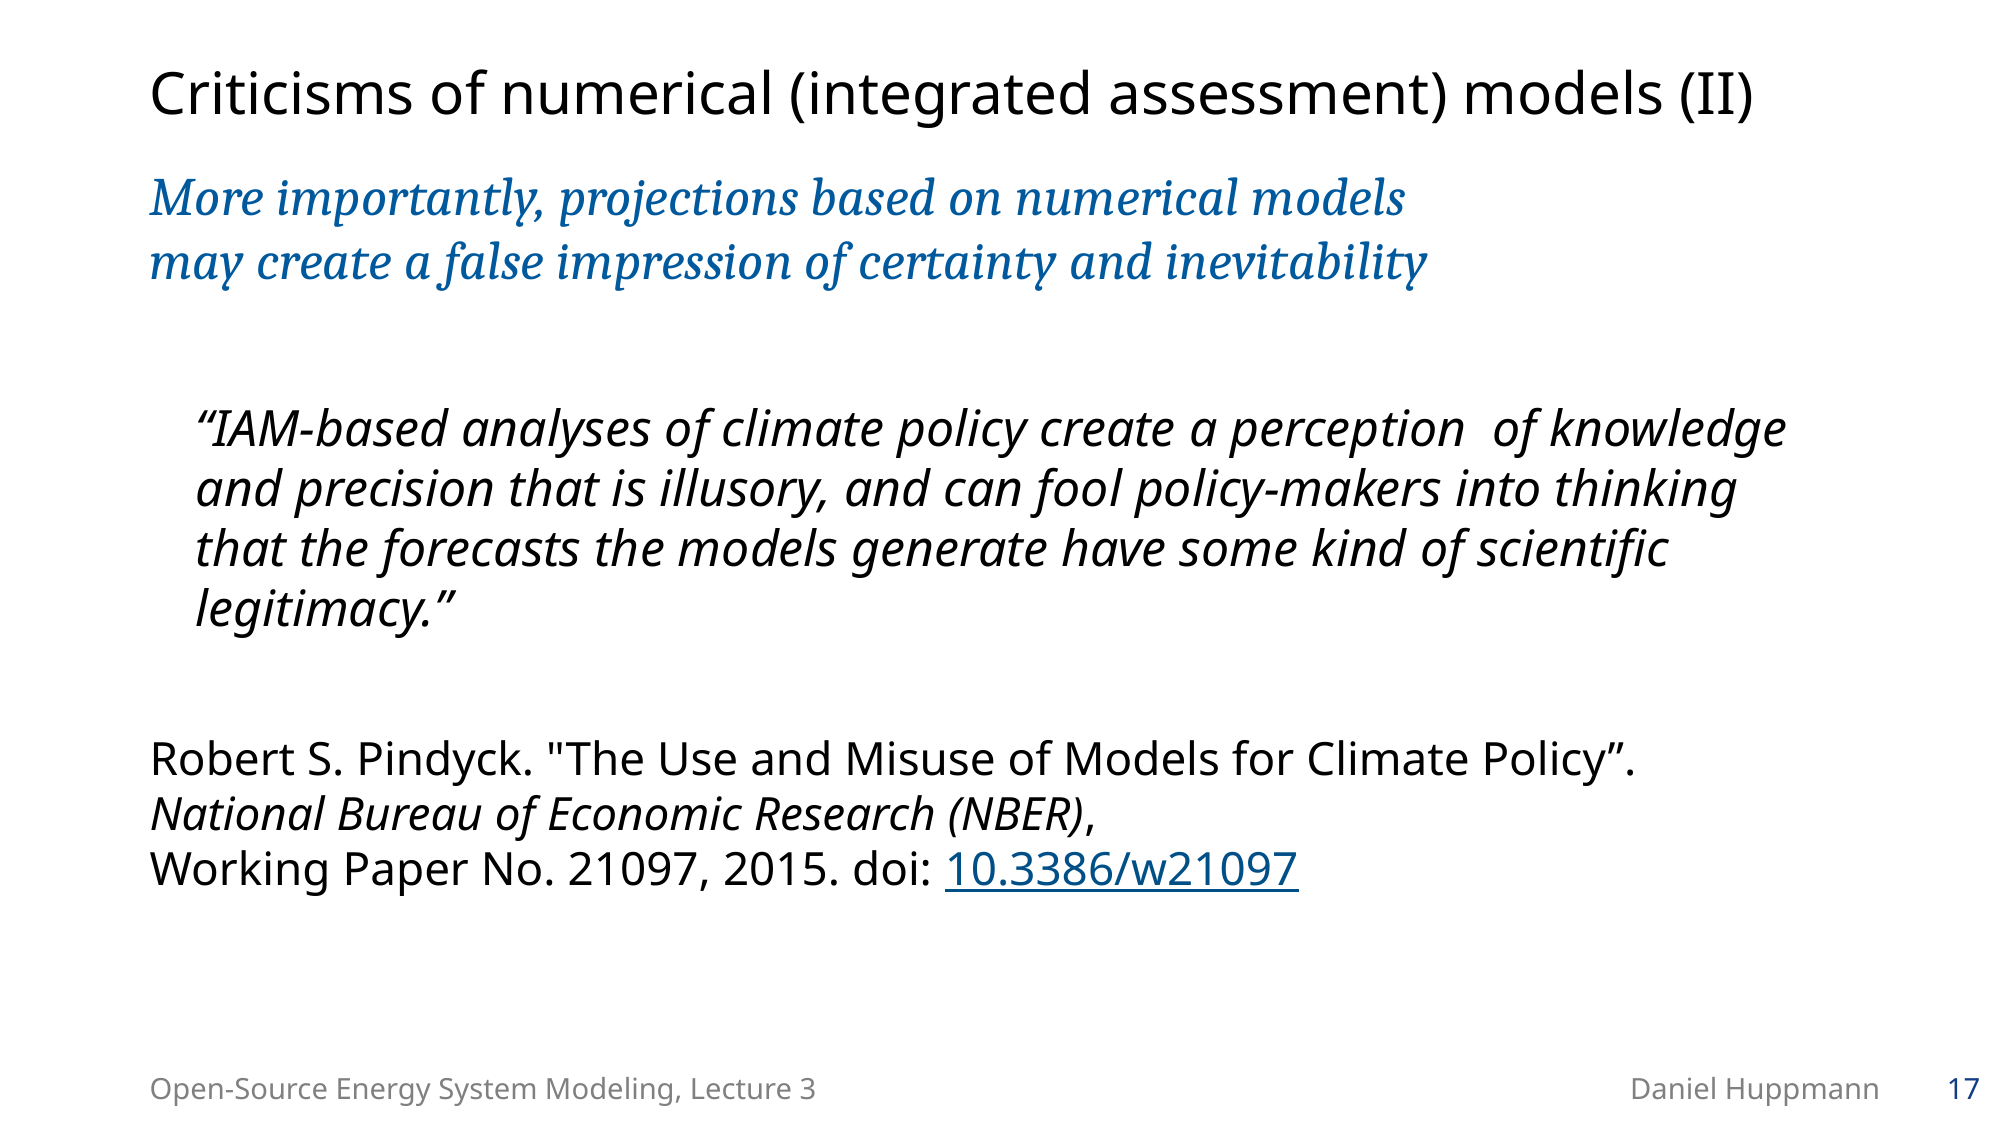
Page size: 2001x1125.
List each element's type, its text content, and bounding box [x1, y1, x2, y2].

title Criticisms of numerical (integrated assessment) models (II) [149, 55, 1900, 138]
list “IAM-based analyses of climate policy create a perception of knowledge and precision that is illusory, and can fool policy-makers into thinking that the forecasts the models generate have some kind of scientific legitimacy.” Robert S. Pindyck. "The Use and Misuse of Models for Climate Policy”. National Bureau of Economic Research (NBER), Working Paper No. 21097, 2015. doi: 10.3386/w21097 [149, 326, 1900, 1048]
footer Open-Source Energy System Modeling, Lecture 3 [149, 1070, 1190, 1124]
list More importantly, projections based on numerical models may create a false impression of certainty and inevitability [149, 160, 1898, 297]
slide_number Daniel Huppmann [1218, 1070, 1881, 1124]
slide_number 17 [1899, 1070, 1981, 1124]
